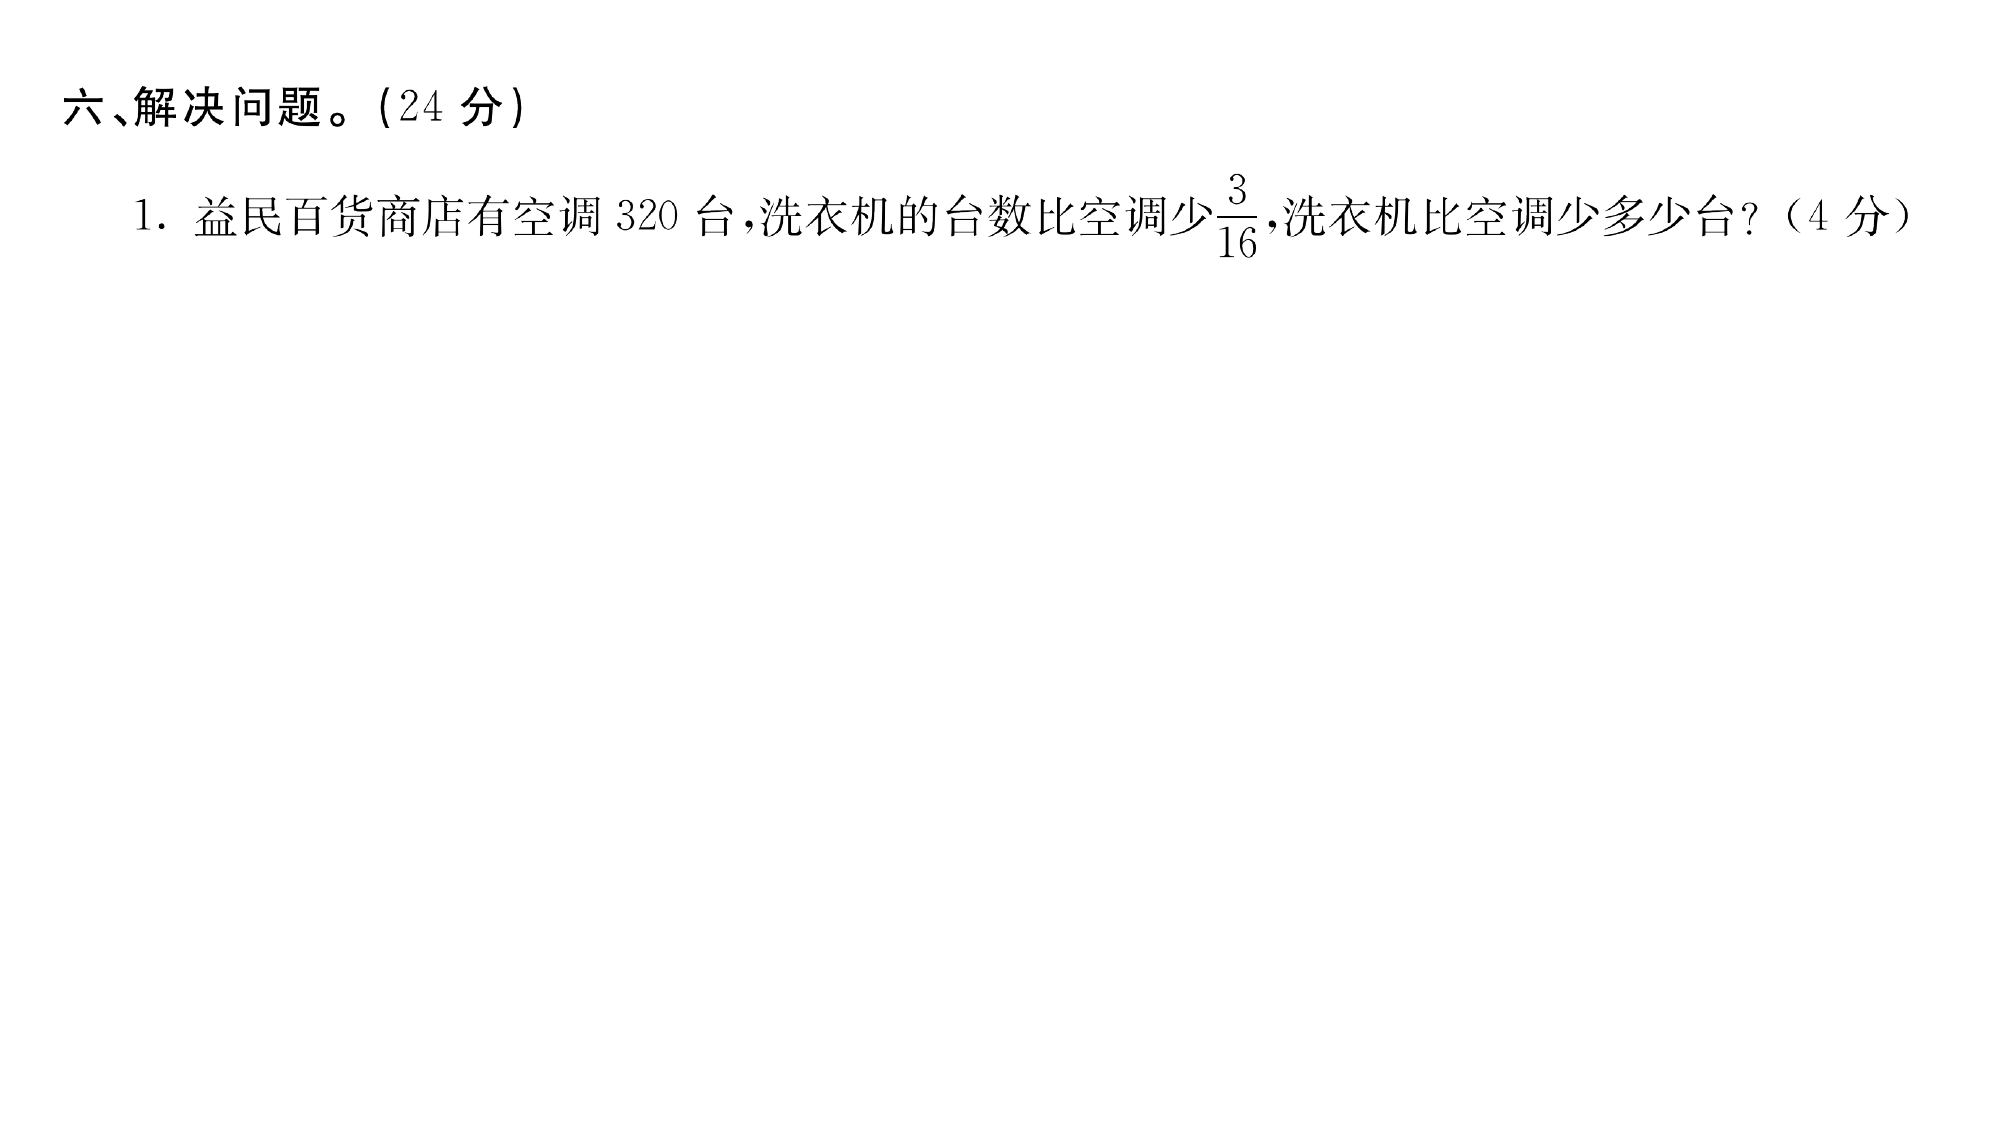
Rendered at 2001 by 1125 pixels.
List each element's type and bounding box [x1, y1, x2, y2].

picture [58, 58, 1949, 508]
